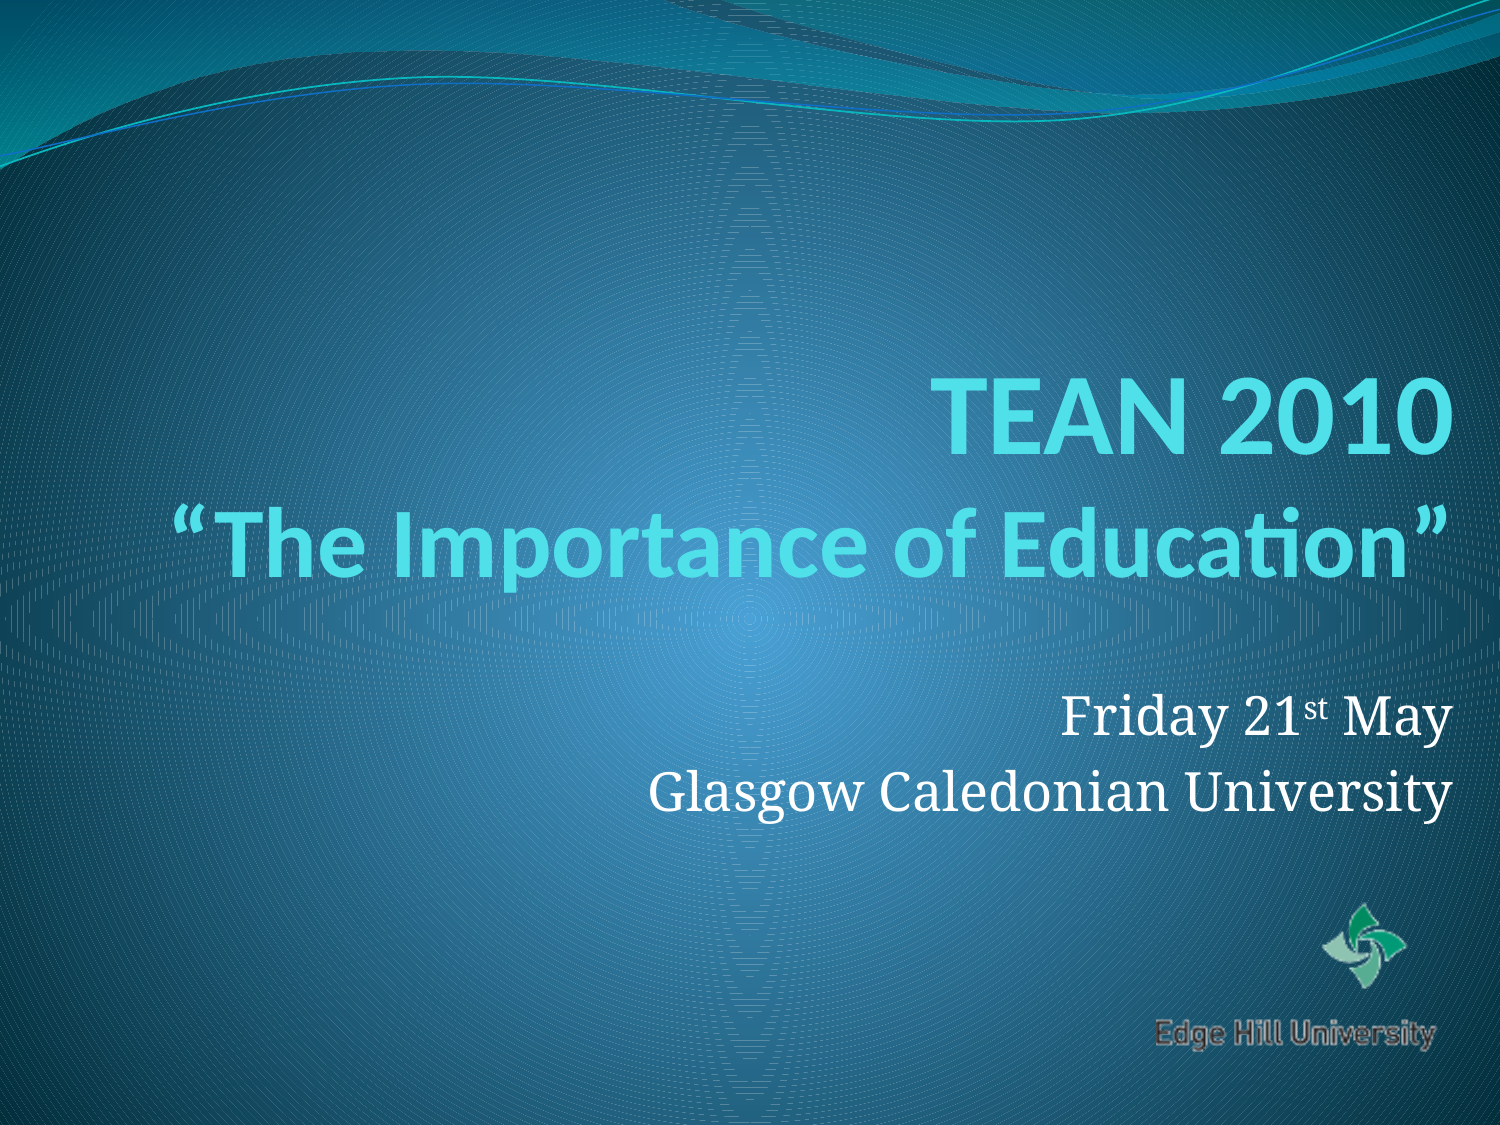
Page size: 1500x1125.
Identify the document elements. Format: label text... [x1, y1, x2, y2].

title TEAN 2010 “The Importance of Education” [117, 140, 1458, 598]
picture [1148, 902, 1440, 1055]
subtitle Friday 21st May Glasgow Caledonian University [175, 597, 1465, 886]
